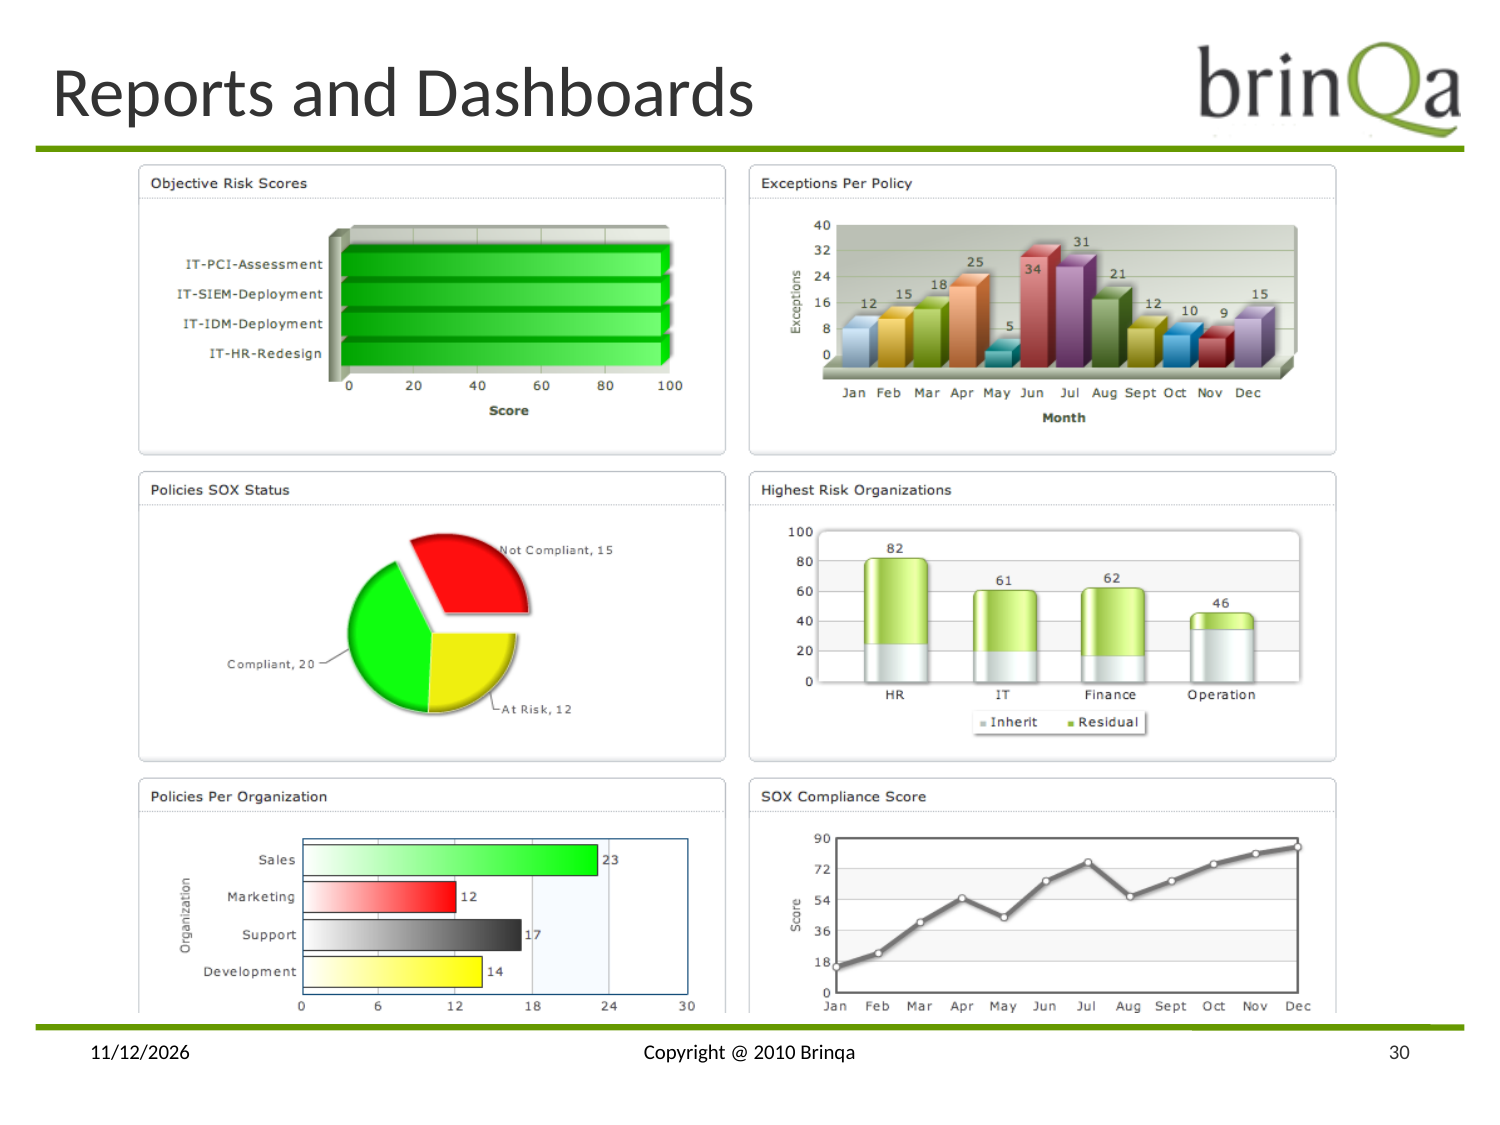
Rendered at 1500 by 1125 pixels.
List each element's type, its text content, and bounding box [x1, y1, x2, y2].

picture [137, 162, 1338, 1013]
footer Copyright @ 2010 Brinqa [512, 1031, 988, 1110]
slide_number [75, 1031, 425, 1110]
picture [1195, 31, 1461, 144]
title Reports and Dashboards [37, 31, 1153, 144]
slide_number 30 [1074, 1031, 1425, 1110]
